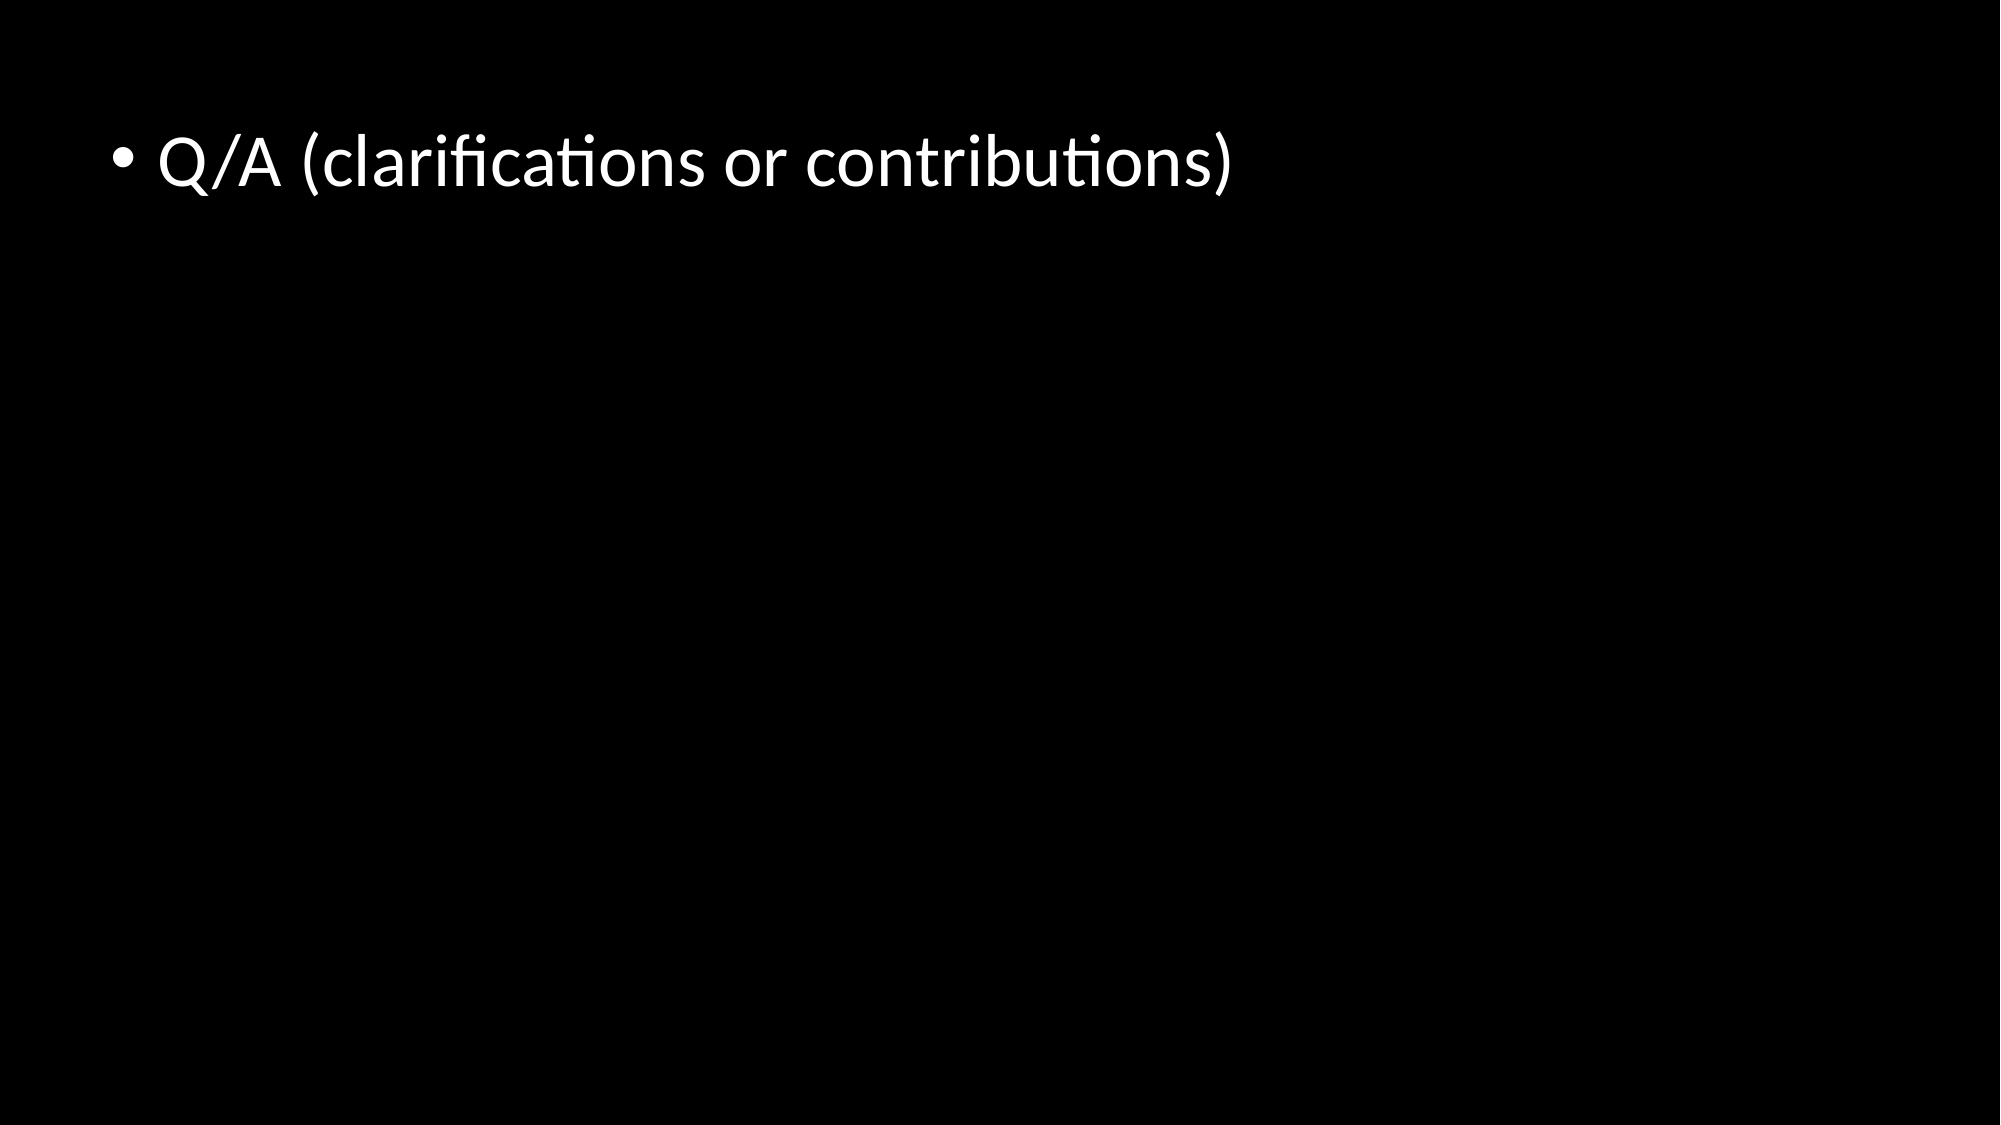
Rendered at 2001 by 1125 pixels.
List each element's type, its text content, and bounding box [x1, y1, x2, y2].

text_box Q/A (clarifications or contributions) [95, 104, 1789, 210]
